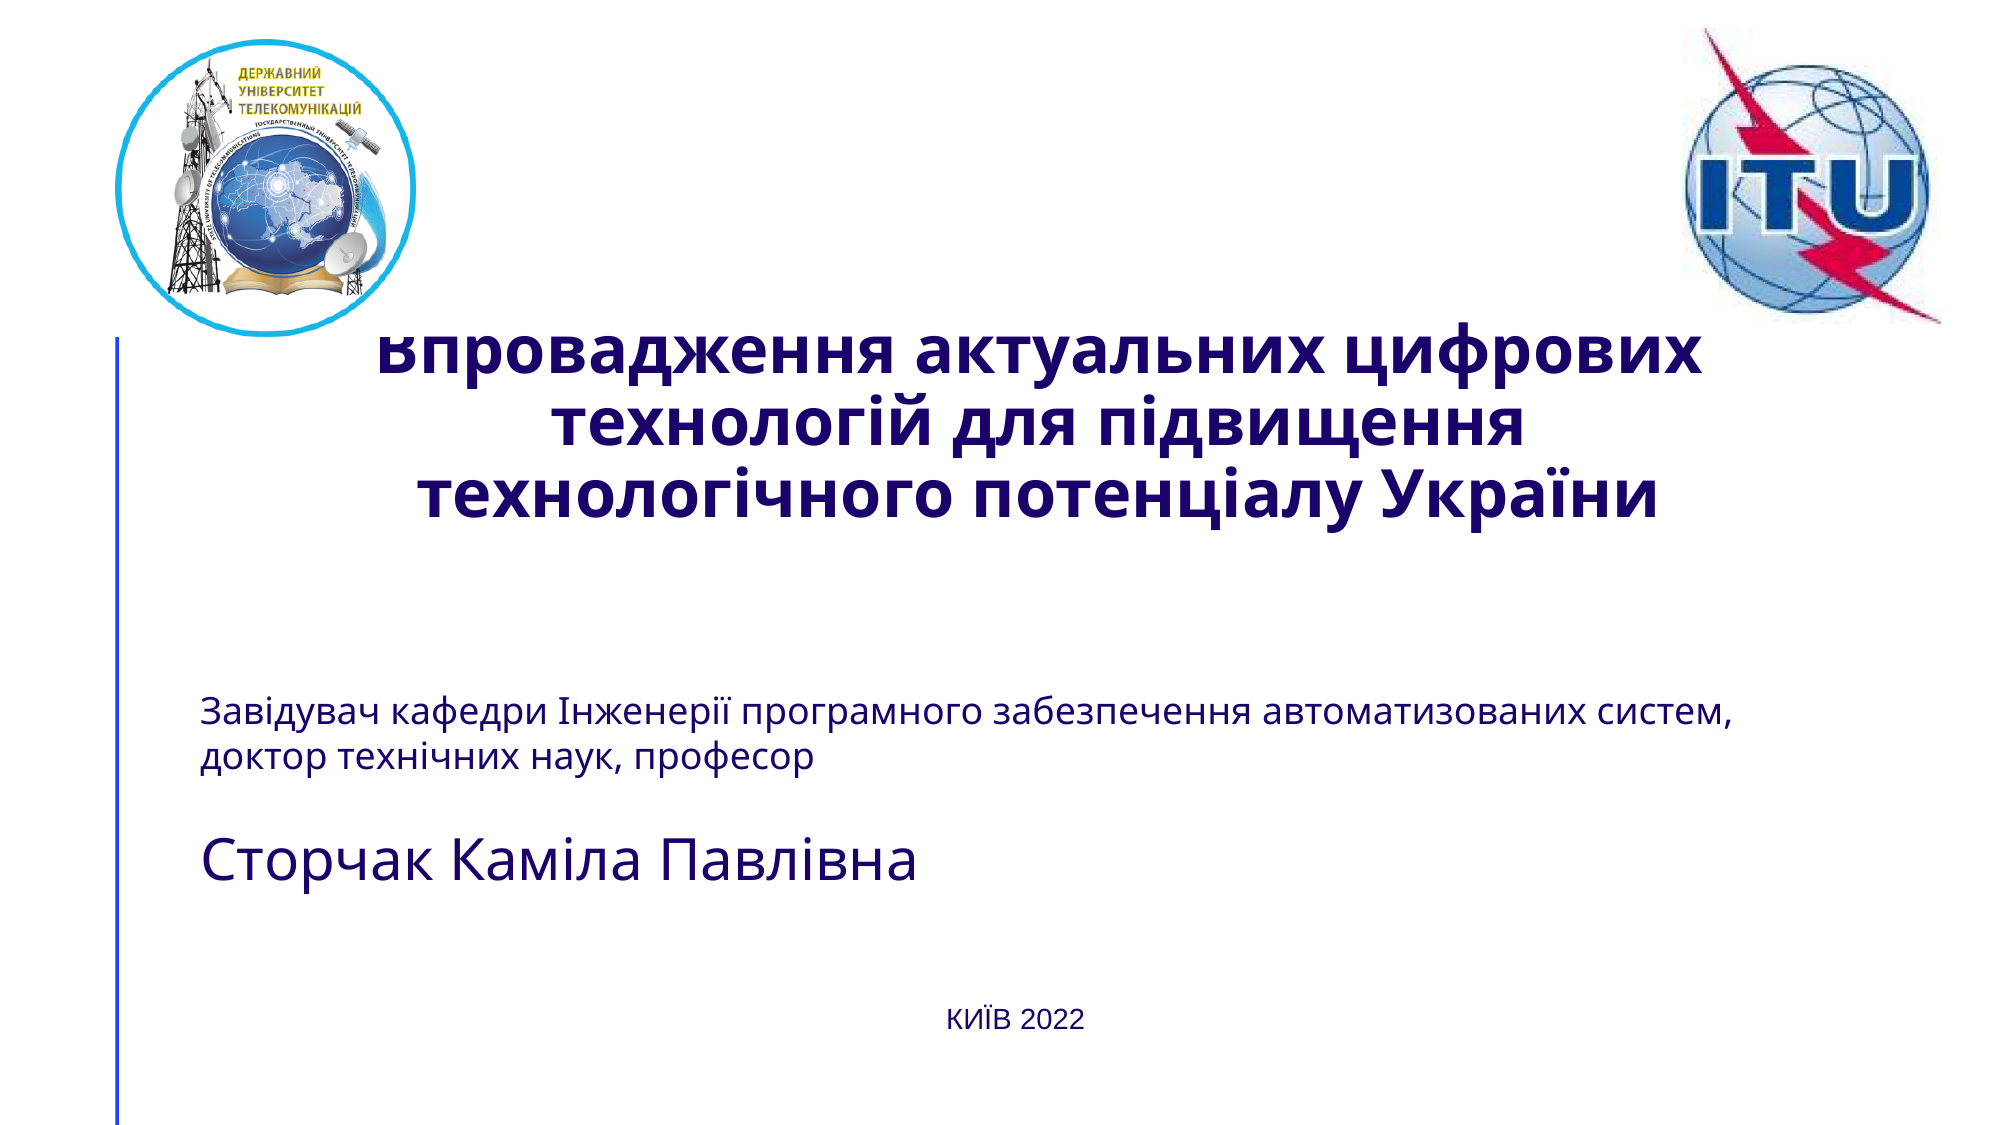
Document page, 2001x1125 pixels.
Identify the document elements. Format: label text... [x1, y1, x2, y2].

text_box КИЇВ 2022 [808, 993, 1223, 1043]
picture [1682, 28, 1941, 324]
picture [115, 39, 416, 337]
text_box Завідувач кафедри Інженерії програмного забезпечення автоматизованих систем, доктор технічних наук, професор Сторчак Каміла Павлівна [185, 679, 1760, 900]
subtitle Впровадження актуальних цифрових технологій для підвищення технологічного потенціалу України [289, 308, 1790, 544]
